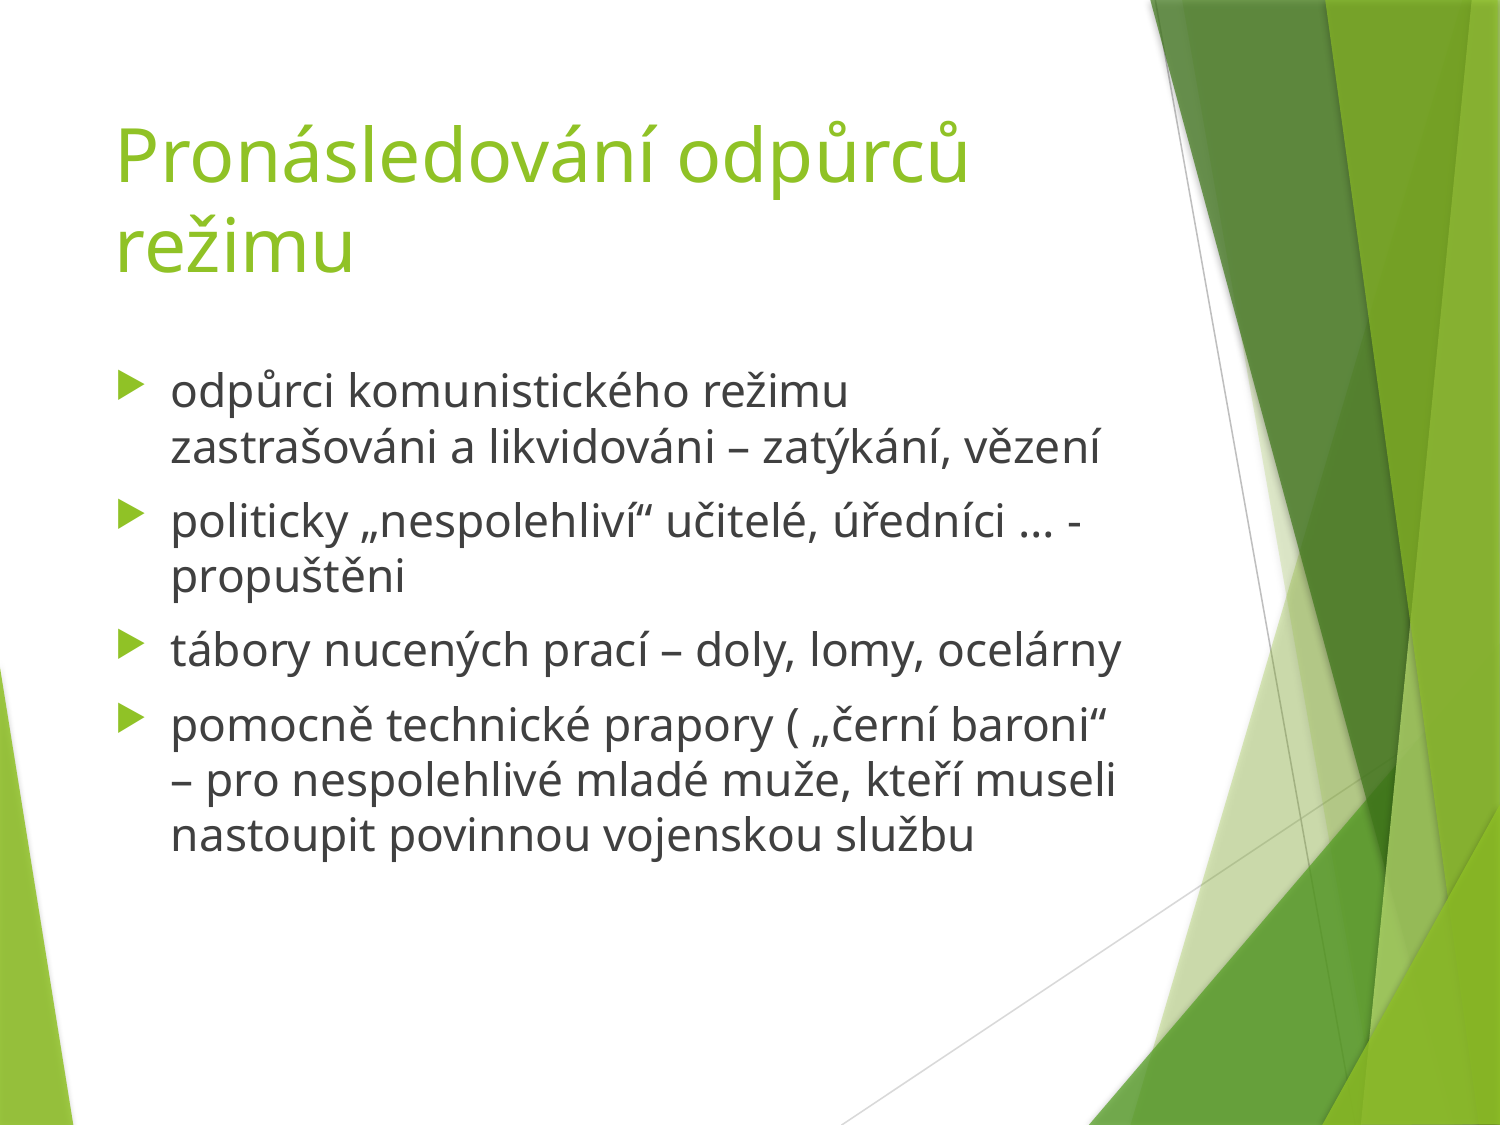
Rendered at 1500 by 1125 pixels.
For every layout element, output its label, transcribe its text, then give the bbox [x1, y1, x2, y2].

title Pronásledování odpůrců režimu [99, 99, 1142, 317]
list odpůrci komunistického režimu zastrašováni a likvidováni – zatýkání, vězení politicky „nespolehliví“ učitelé, úředníci … - propuštěni tábory nucených prací – doly, lomy, ocelárny pomocně technické prapory ( „černí baroni“ – pro nespolehlivé mladé muže, kteří museli nastoupit povinnou vojenskou službu [99, 354, 1142, 992]
